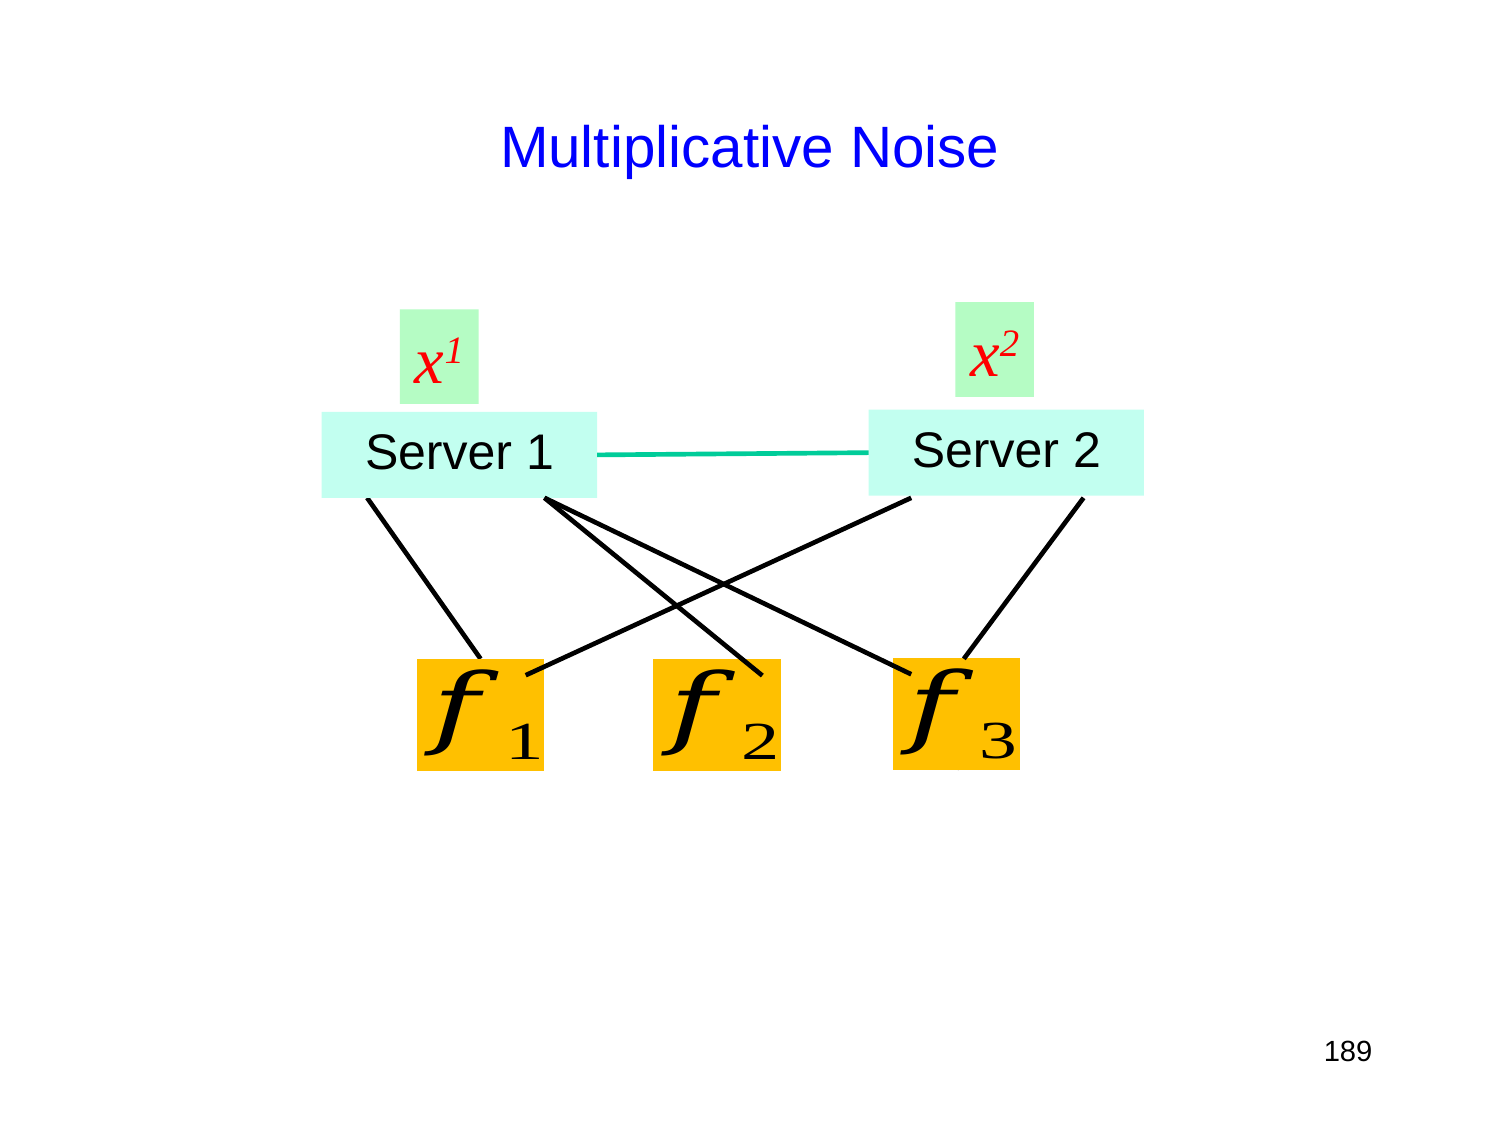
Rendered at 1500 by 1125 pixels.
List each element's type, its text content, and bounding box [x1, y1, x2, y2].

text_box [459, 497, 524, 676]
title Multiplicative Noise [112, 49, 1388, 238]
slide_number 189 [1074, 1024, 1388, 1101]
text_box Server 2 [868, 409, 1144, 496]
text_box x2 [955, 302, 1034, 397]
text_box x1 [399, 309, 479, 404]
text_box Server 1 [321, 411, 598, 498]
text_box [909, 495, 1007, 676]
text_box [963, 497, 1084, 660]
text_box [366, 497, 458, 660]
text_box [596, 452, 869, 456]
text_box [525, 497, 912, 676]
